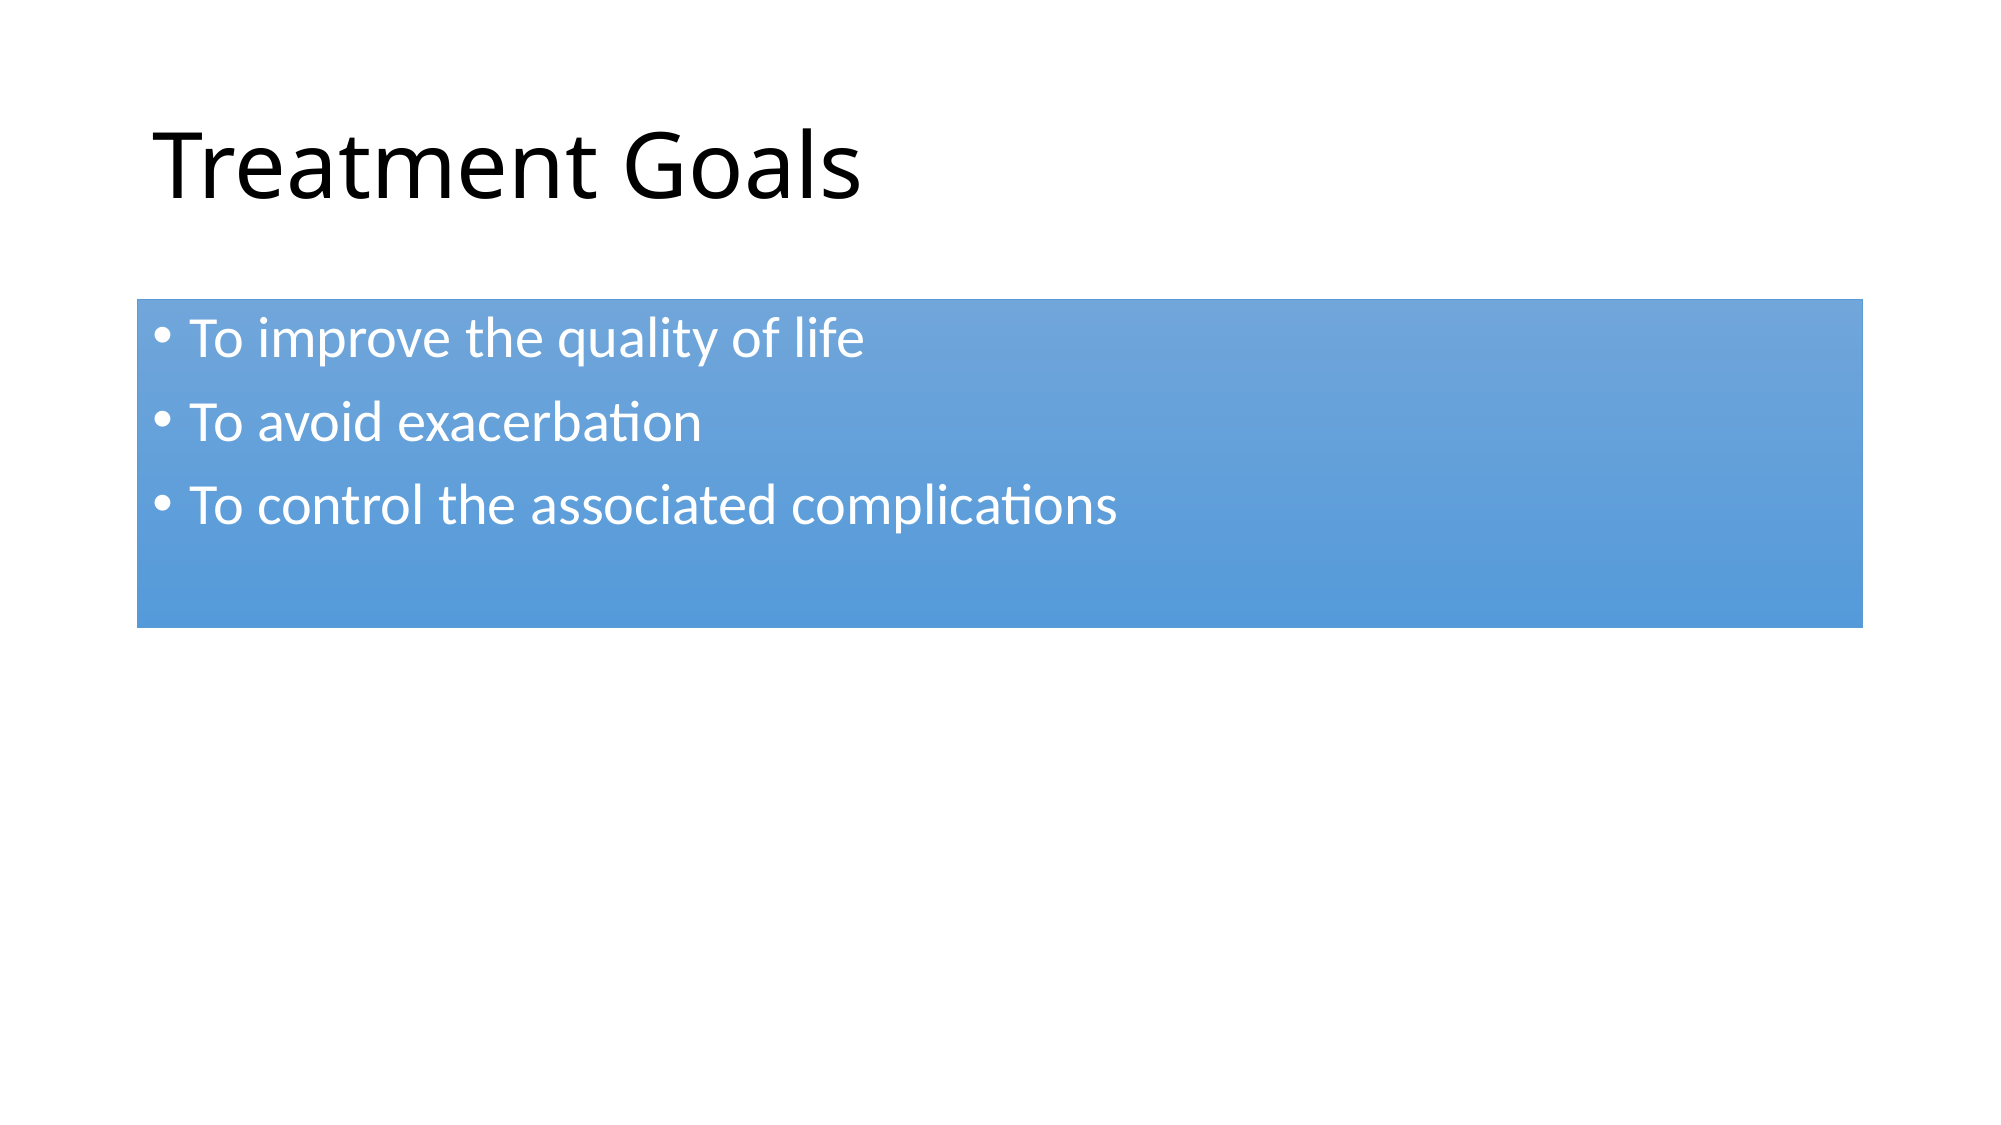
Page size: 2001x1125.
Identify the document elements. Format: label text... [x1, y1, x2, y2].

list To improve the quality of life To avoid exacerbation To control the associated complications [137, 299, 1863, 628]
title Treatment Goals [137, 59, 1863, 278]
